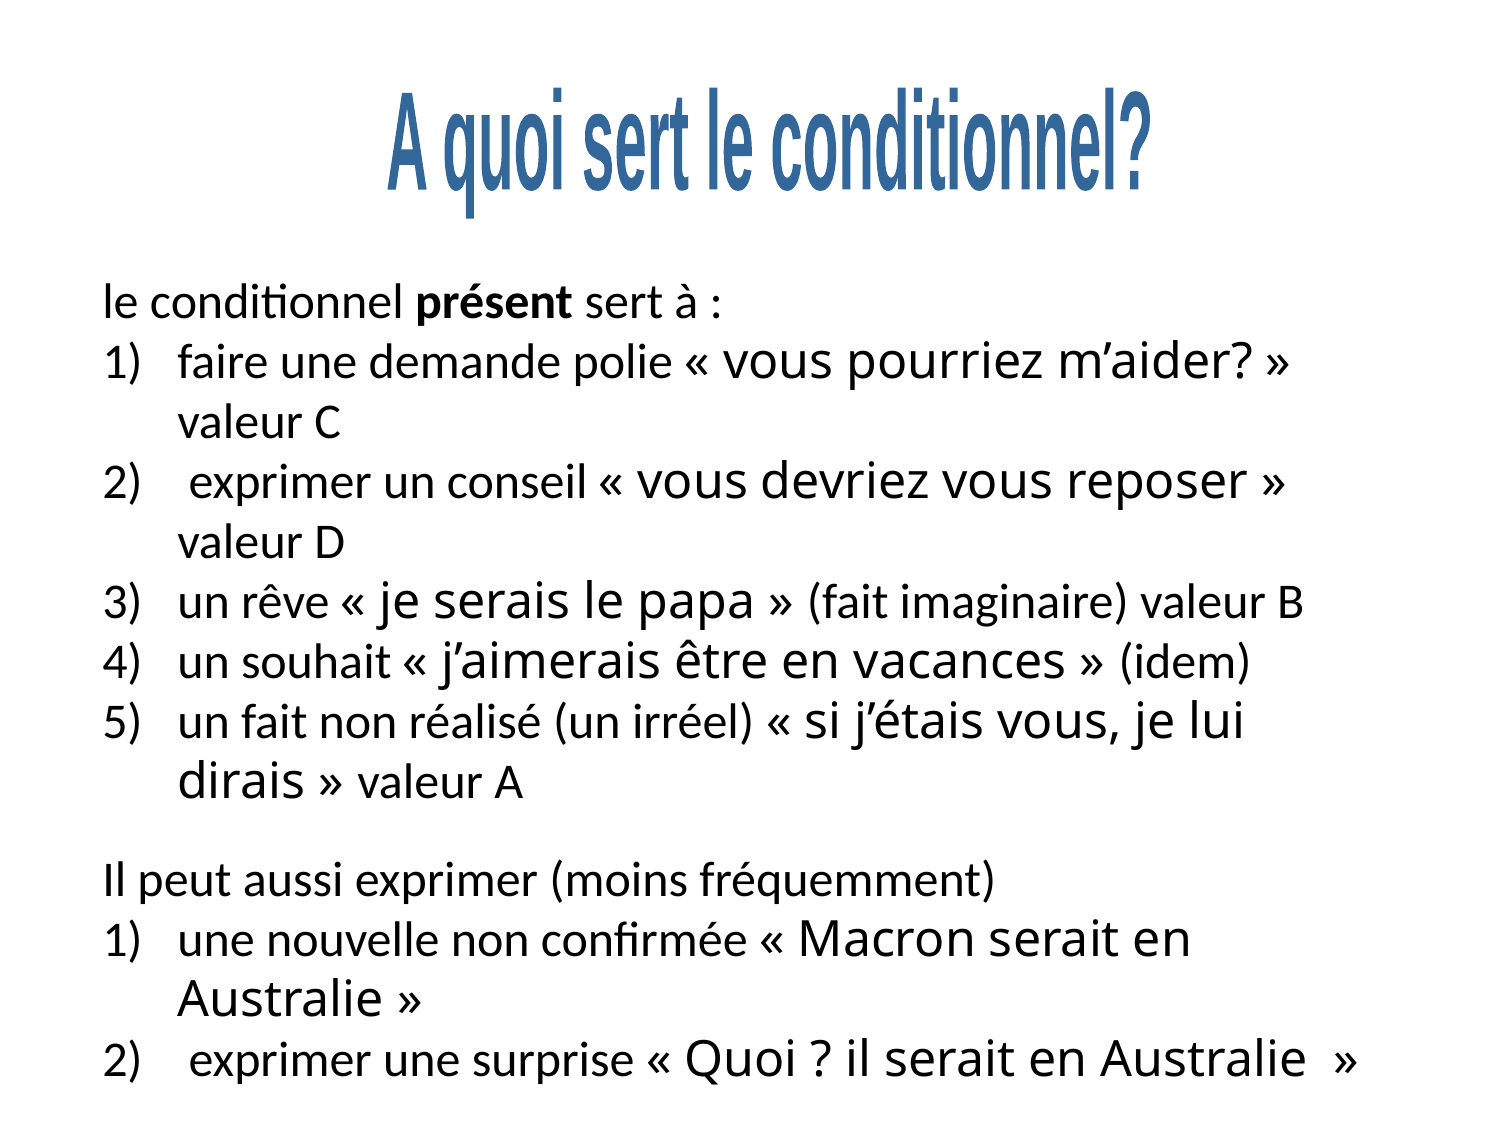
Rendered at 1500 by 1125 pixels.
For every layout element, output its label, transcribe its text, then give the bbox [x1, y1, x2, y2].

text_box le conditionnel présent sert à : faire une demande polie « vous pourriez m’aider? » valeur C exprimer un conseil « vous devriez vous reposer » valeur D un rêve « je serais le papa » (fait imaginaire) valeur B un souhait « j’aimerais être en vacances » (idem) un fait non réalisé (un irréel) « si j’étais vous, je lui dirais » valeur A [87, 260, 1413, 816]
text_box Il peut aussi exprimer (moins fréquemment) une nouvelle non confirmée « Macron serait en Australie » exprimer une surprise « Quoi ? il serait en Australie » [87, 839, 1413, 1095]
